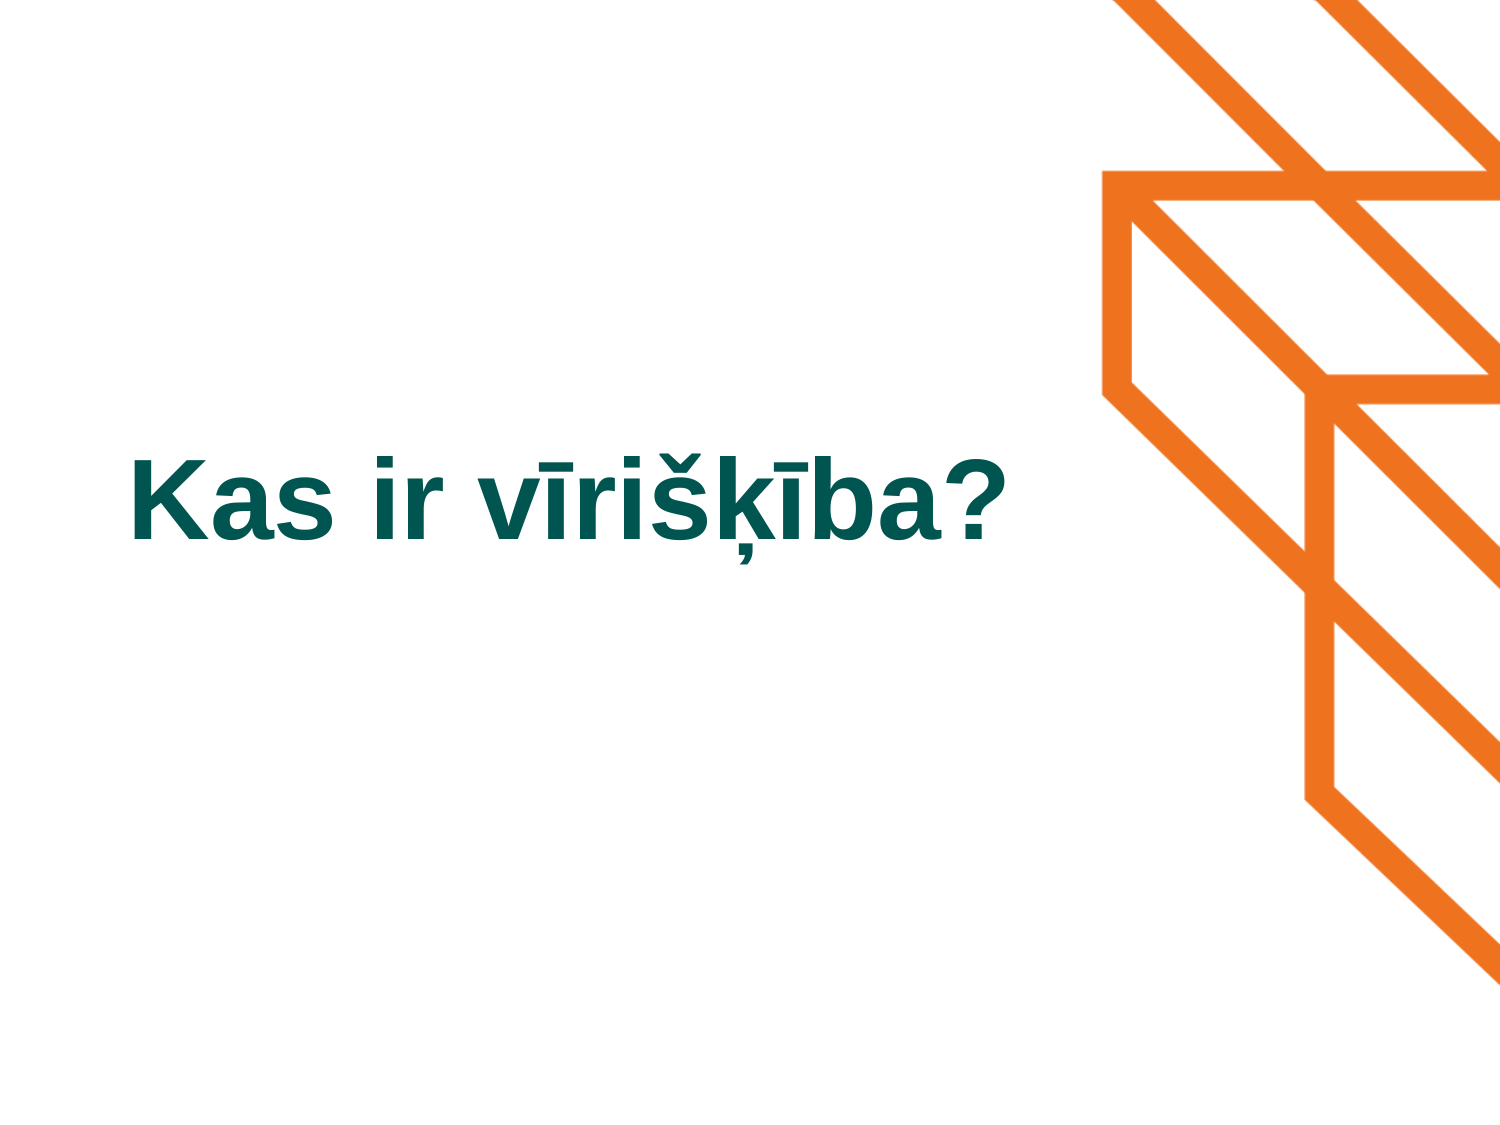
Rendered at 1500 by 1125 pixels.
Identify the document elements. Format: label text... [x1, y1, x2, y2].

picture [0, 0, 1500, 1125]
title Kas ir vīrišķība? [112, 441, 1372, 683]
